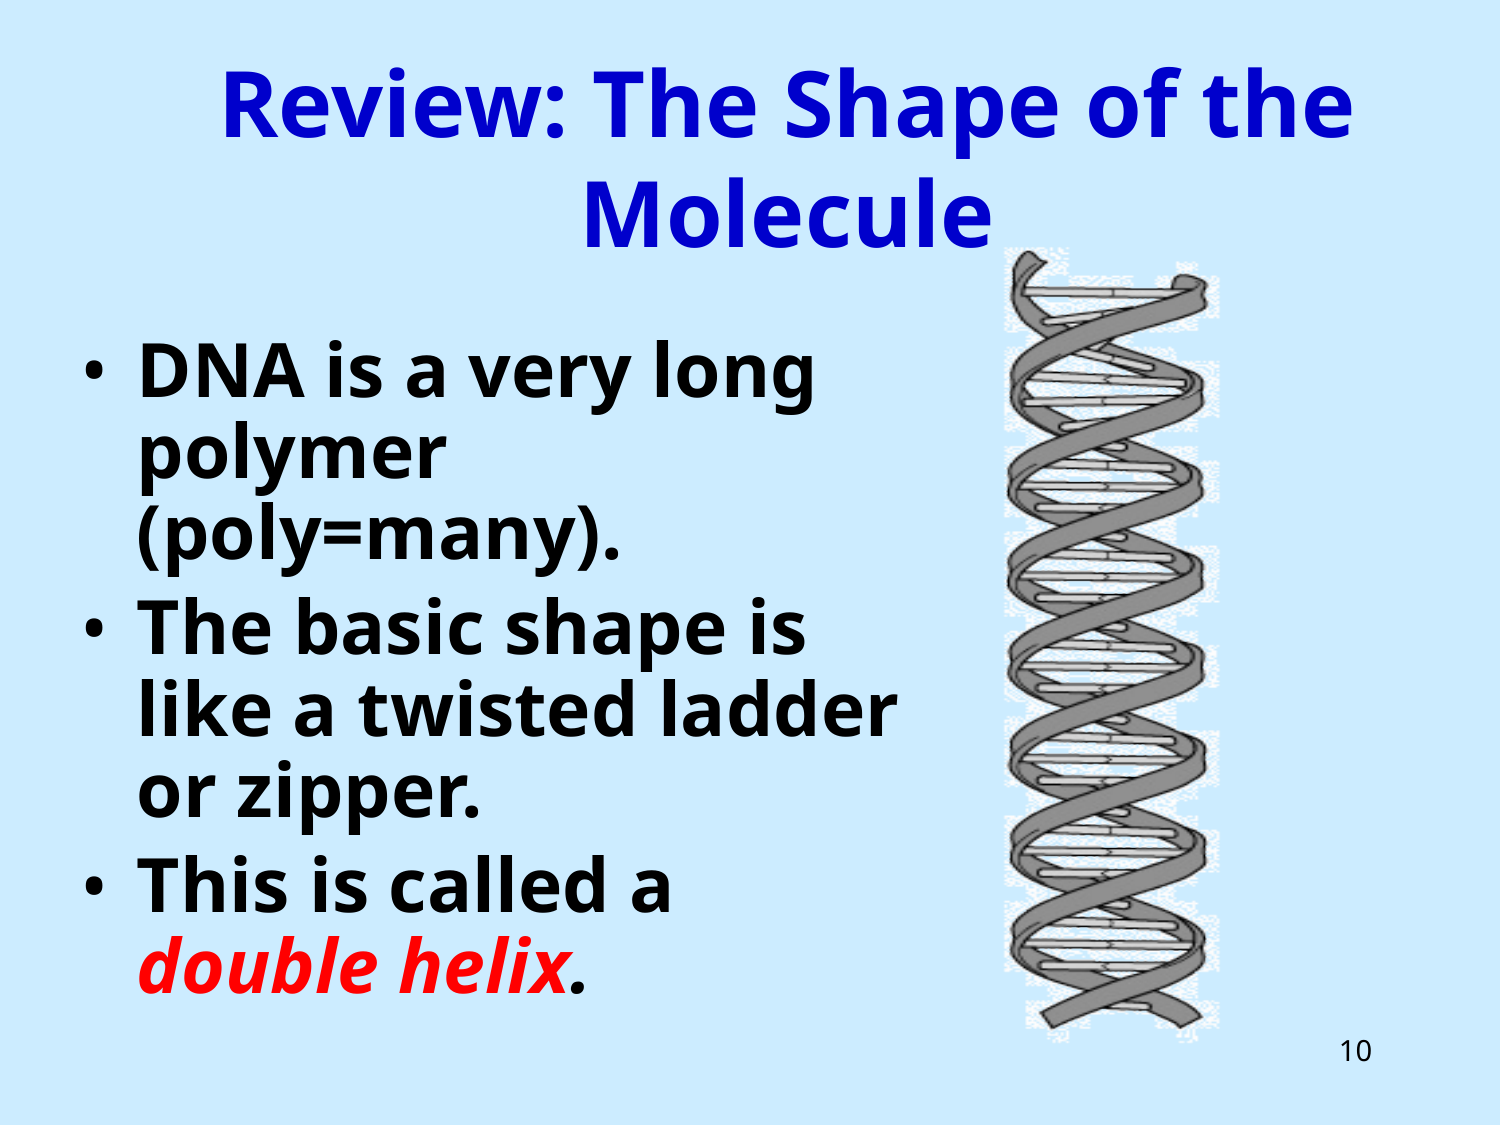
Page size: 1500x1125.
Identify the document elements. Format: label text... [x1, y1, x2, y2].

title Review: The Shape of the Molecule [150, 62, 1425, 250]
text_box 10 [1266, 1024, 1388, 1100]
list DNA is a very long polymer (poly=many). The basic shape is like a twisted ladder or zipper. This is called a double helix. [65, 324, 935, 1000]
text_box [962, 224, 1263, 1125]
